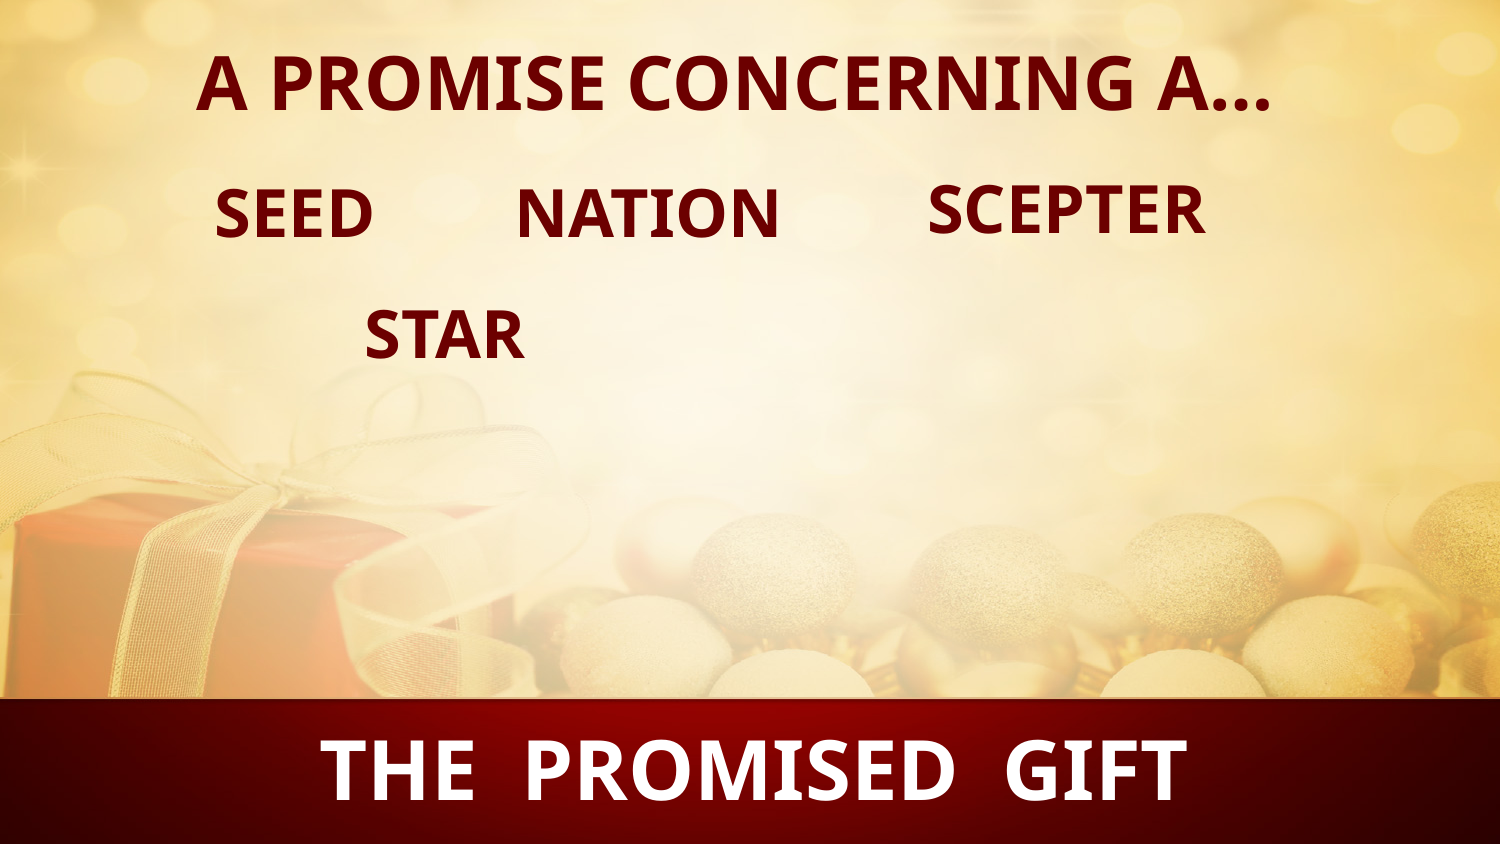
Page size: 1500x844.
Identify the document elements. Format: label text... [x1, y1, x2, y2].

text_box STAR [350, 284, 613, 379]
text_box SEED [200, 163, 463, 259]
picture [0, 0, 1500, 844]
text_box SCEPTER [912, 159, 1313, 254]
text_box NATION [500, 163, 838, 259]
text_box The Promised Gift [304, 709, 1205, 825]
text_box A promise concerning a… [181, 28, 1290, 134]
